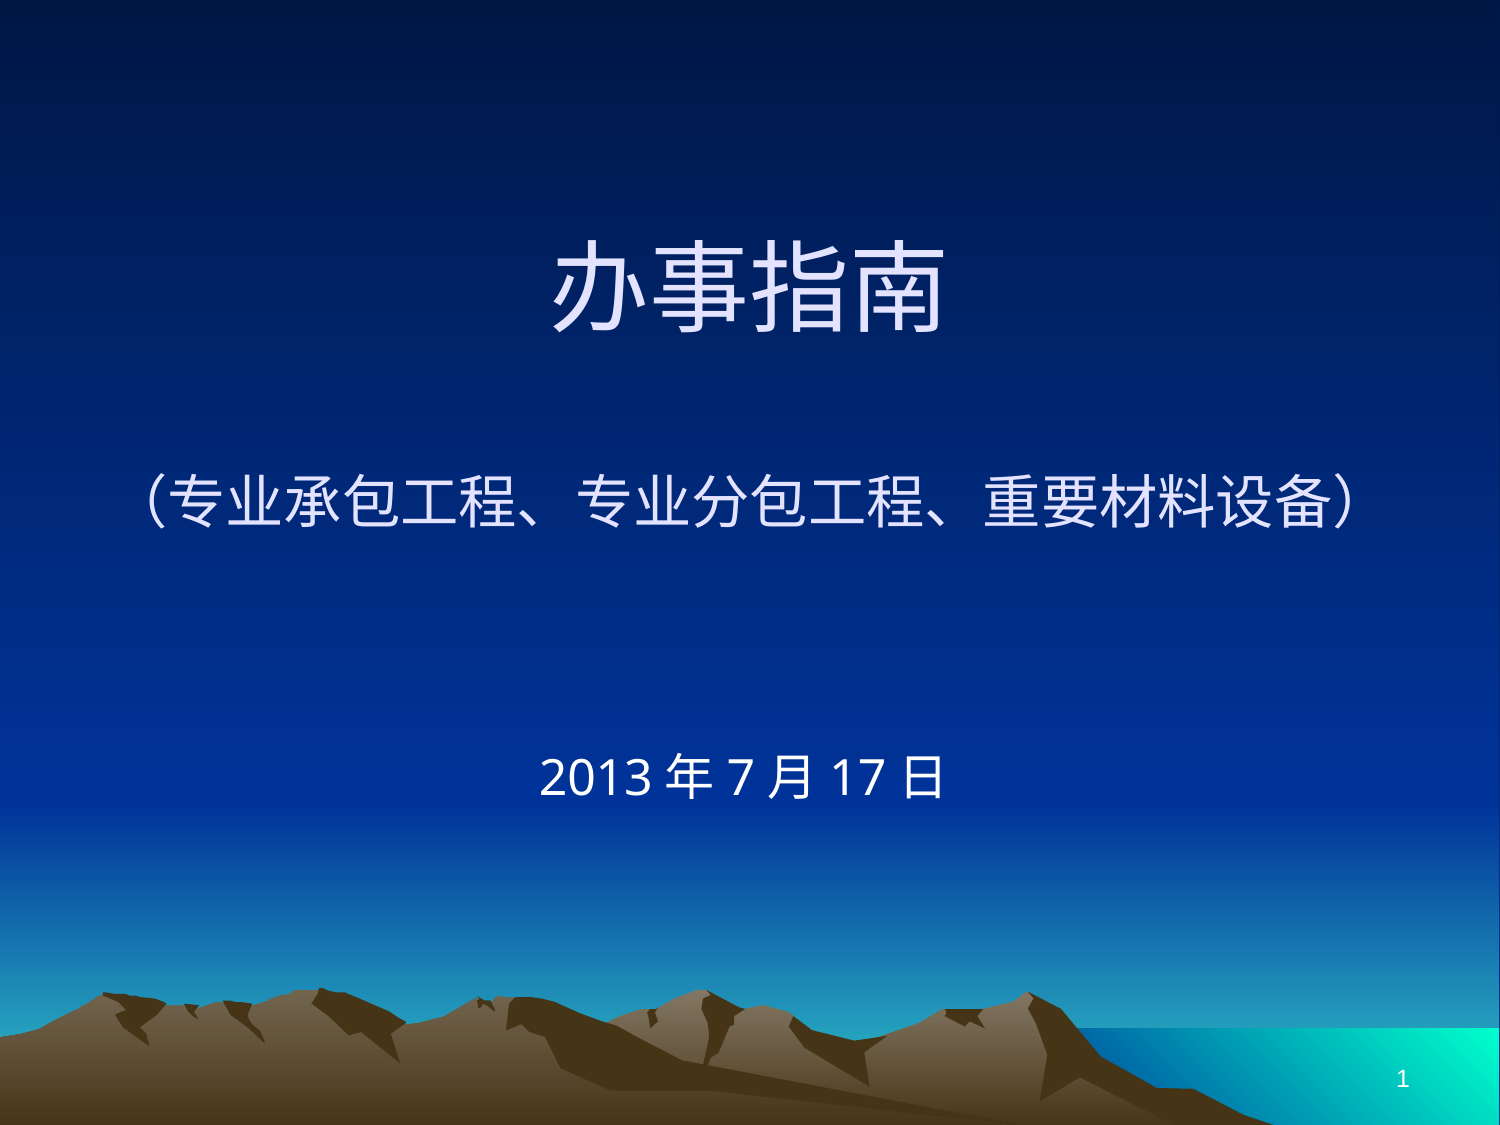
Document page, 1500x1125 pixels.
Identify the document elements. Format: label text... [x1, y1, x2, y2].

slide_number 1 [1074, 1024, 1426, 1101]
title 办事指南 （专业承包工程、专业分包工程、重要材料设备） [74, 237, 1426, 523]
subtitle 2013年7月17日 [218, 597, 1269, 886]
